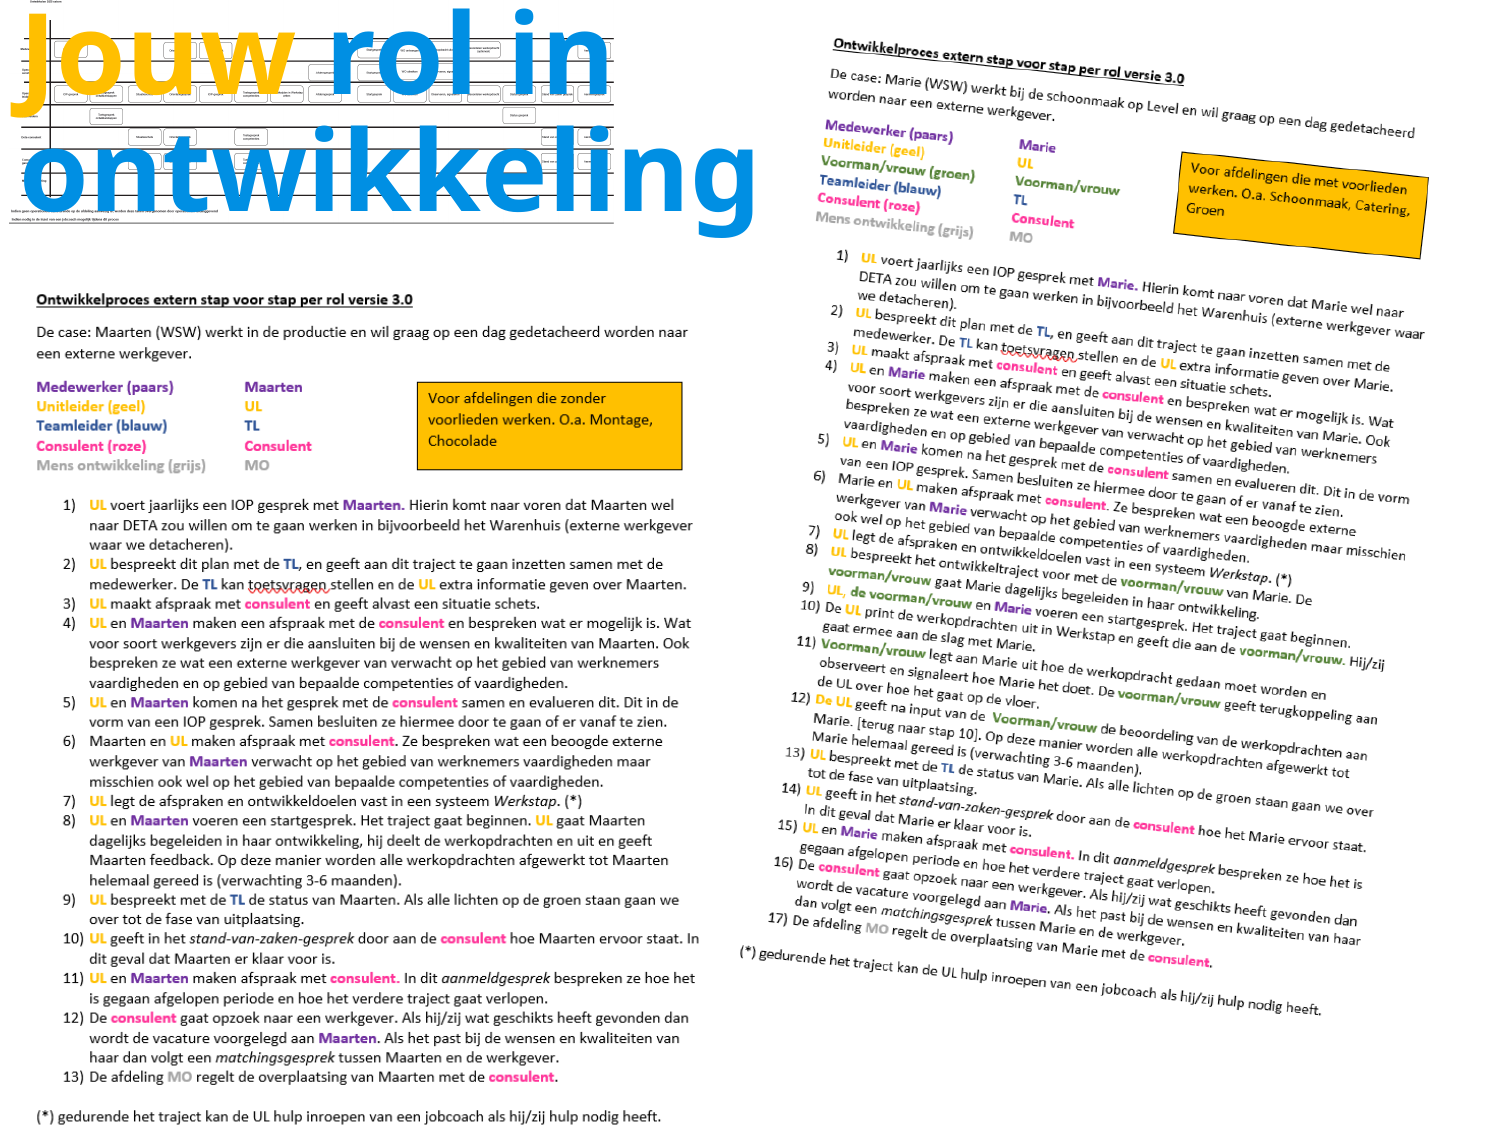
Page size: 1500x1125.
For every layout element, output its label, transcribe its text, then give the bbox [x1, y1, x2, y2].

list Jouw rol in ontwikkeling [619, 18, 1255, 152]
picture [721, 25, 1489, 1042]
picture [19, 278, 712, 1125]
picture [9, 0, 614, 225]
